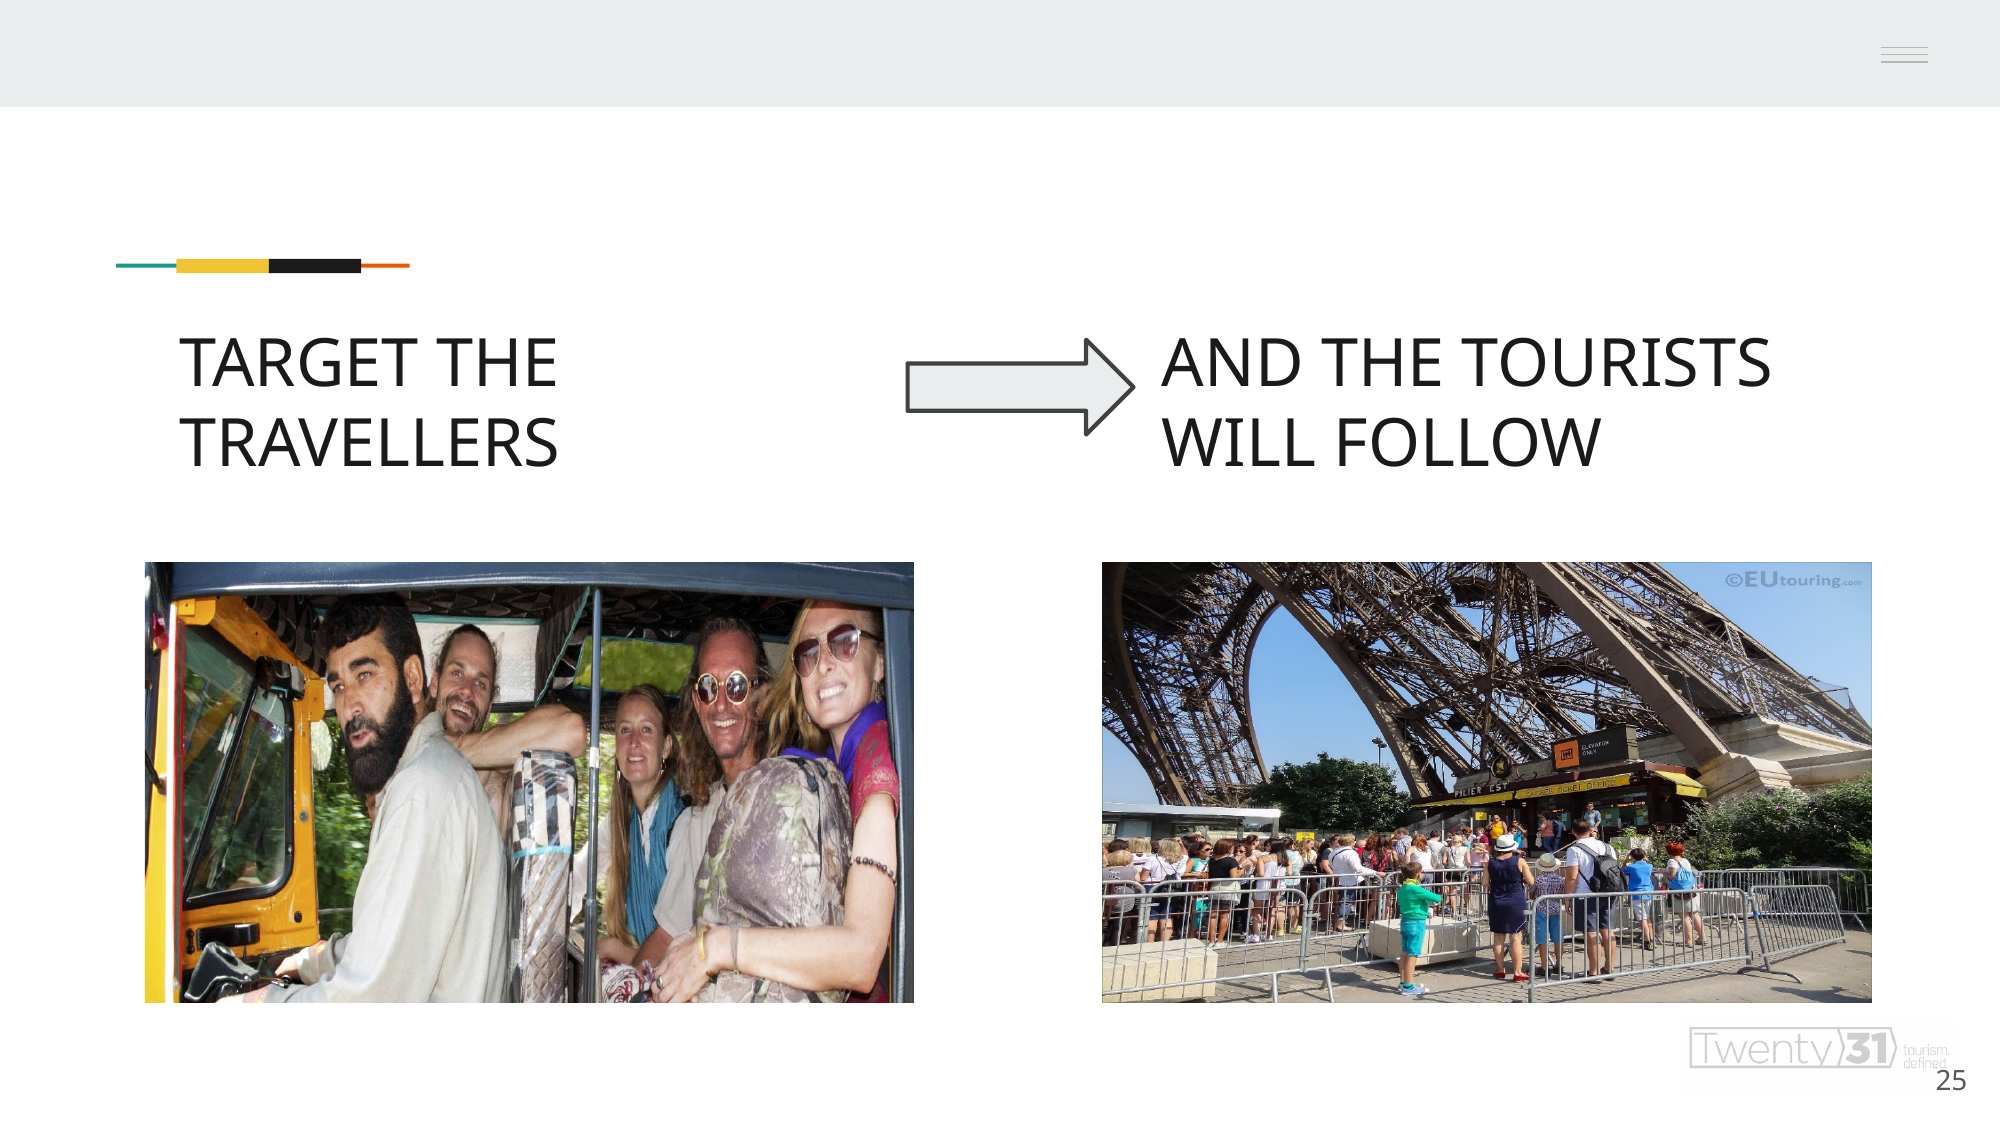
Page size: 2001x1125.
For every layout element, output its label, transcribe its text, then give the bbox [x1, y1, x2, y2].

text_box [176, 258, 268, 274]
text_box [905, 337, 1136, 437]
picture [1680, 1021, 1958, 1091]
slide_number 25 [1867, 1038, 1988, 1125]
text_box [268, 258, 362, 274]
title TARGET THE TRAVELLERS [159, 299, 900, 475]
picture [1102, 562, 1873, 1003]
text_box AND THE TOURISTS WILL FOLLOW [1141, 299, 1882, 475]
picture [144, 562, 915, 1003]
